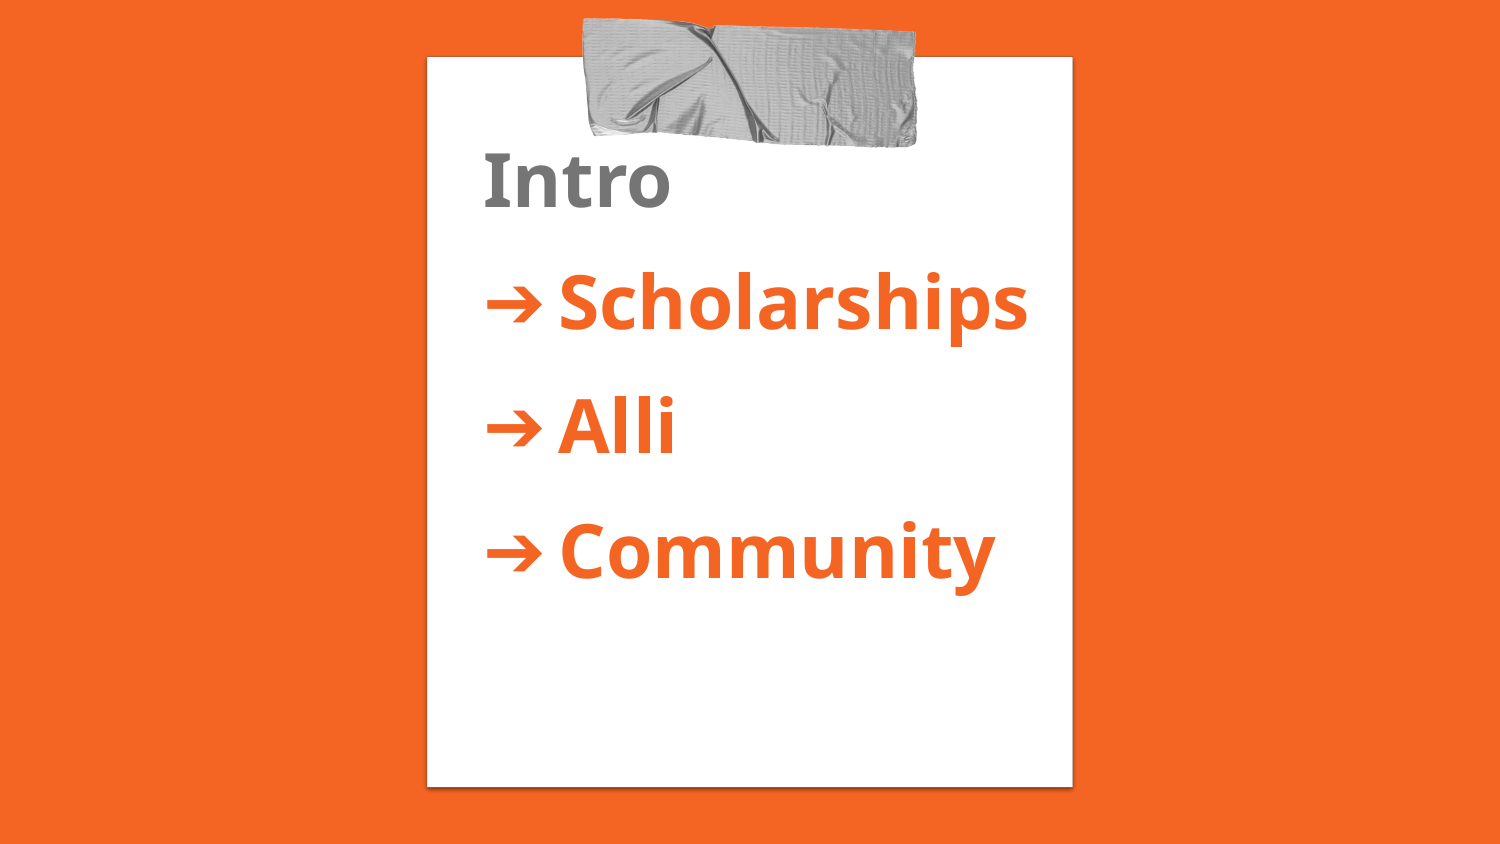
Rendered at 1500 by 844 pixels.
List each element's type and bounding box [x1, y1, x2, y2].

picture [400, 16, 1100, 818]
